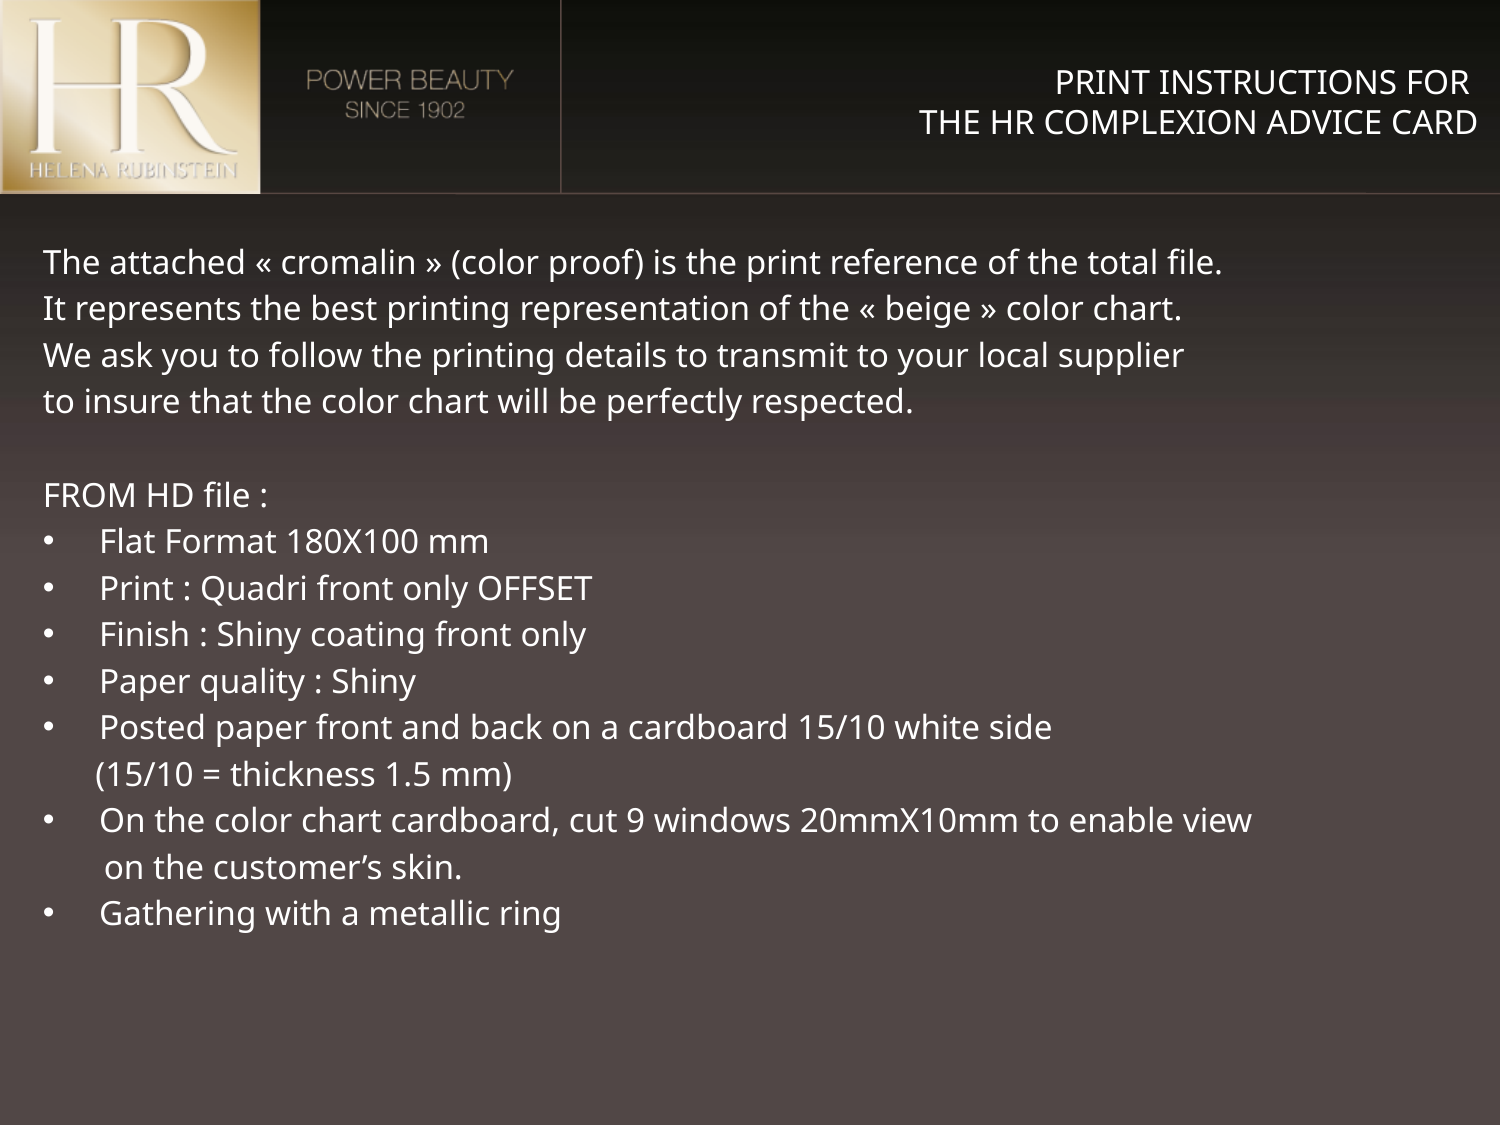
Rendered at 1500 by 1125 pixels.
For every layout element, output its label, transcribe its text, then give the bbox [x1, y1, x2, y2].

text_box The attached « cromalin » (color proof) is the print reference of the total file. It represents the best printing representation of the « beige » color chart. We ask you to follow the printing details to transmit to your local supplier to insure that the color chart will be perfectly respected. FROM HD file : Flat Format 180X100 mm Print : Quadri front only OFFSET Finish : Shiny coating front only Paper quality : Shiny Posted paper front and back on a cardboard 15/10 white side (15/10 = thickness 1.5 mm) On the color chart cardboard, cut 9 windows 20mmX10mm to enable view on the customer’s skin. Gathering with a metallic ring [27, 233, 1500, 976]
picture [0, 195, 1500, 1125]
text_box PRINT INSTRUCTIONS FOR THE HR COMPLEXION ADVICE CARD [144, 7, 1495, 195]
picture [0, 0, 560, 194]
picture [562, 0, 1500, 192]
